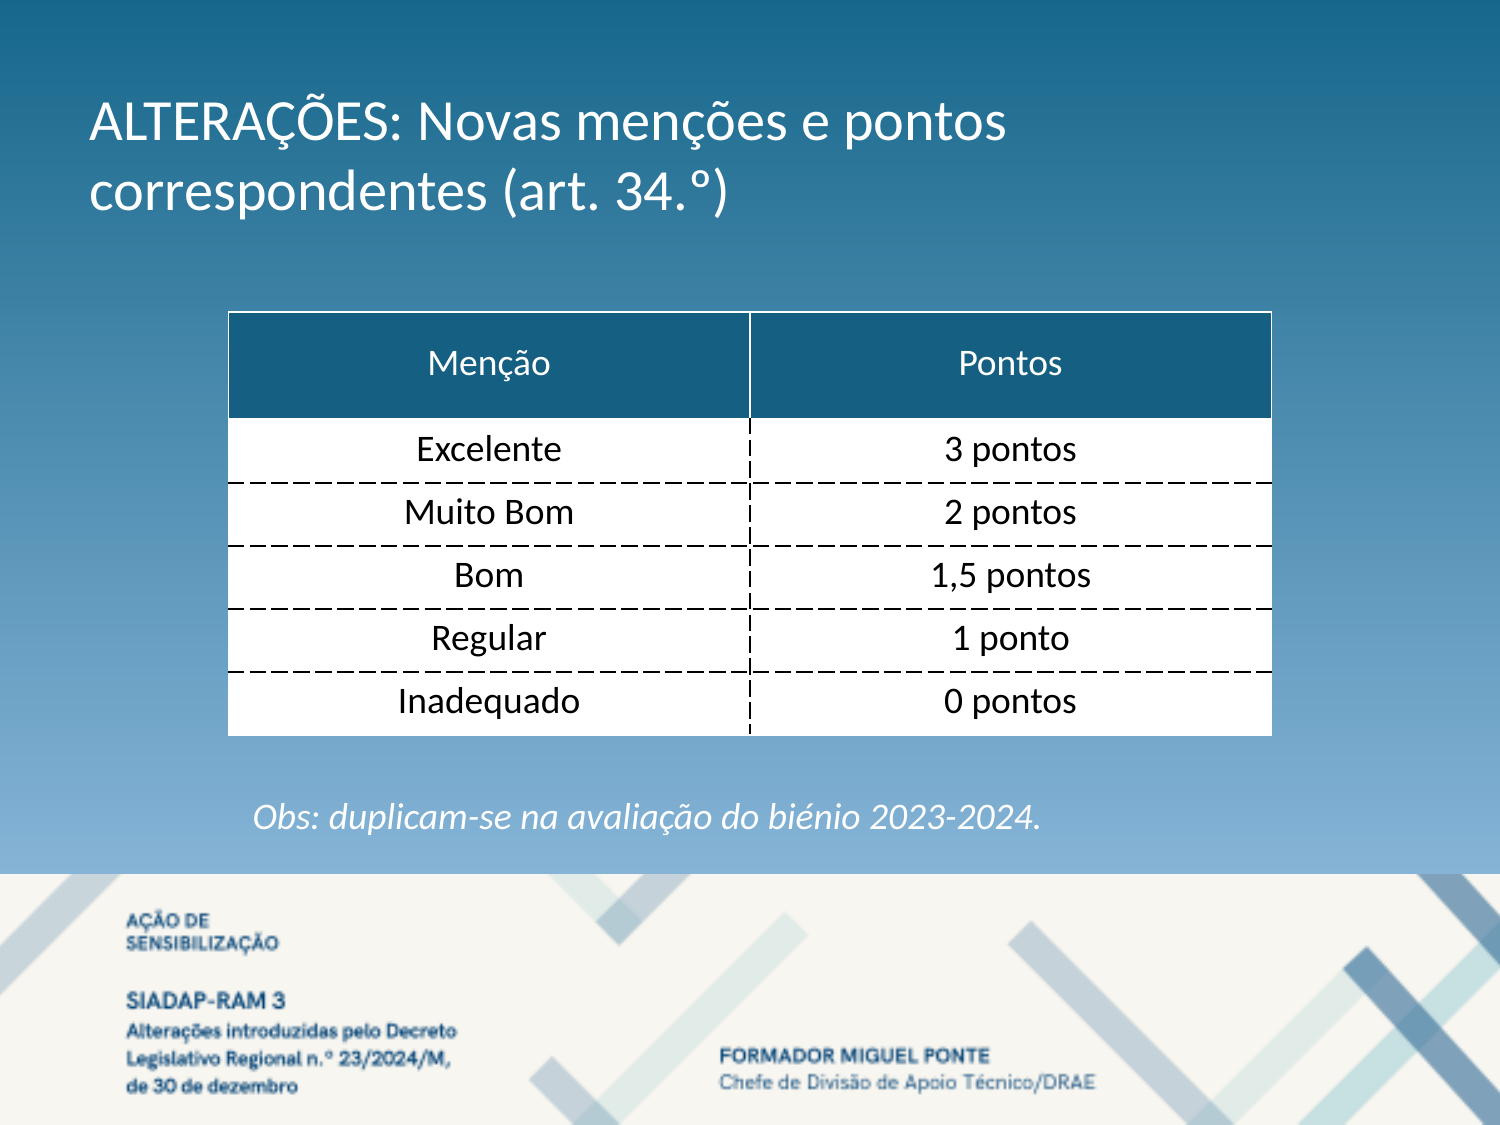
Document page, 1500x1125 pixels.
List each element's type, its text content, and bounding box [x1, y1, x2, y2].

text_box ALTERAÇÕES: Novas menções e pontos correspondentes (art. 34.º) [75, 75, 1315, 230]
table_cell Bom [229, 546, 750, 609]
table_cell Muito Bom [229, 483, 750, 546]
table_cell 3 pontos [750, 423, 1271, 483]
table_cell 0 pontos [750, 672, 1271, 734]
table_header Pontos [751, 313, 1271, 418]
table_header Menção [229, 313, 749, 418]
picture [0, 873, 1500, 1125]
table_cell Regular [229, 609, 750, 672]
text_box Obs: duplicam-se na avaliação do biénio 2023-2024. [87, 784, 1058, 845]
table_cell Inadequado [229, 672, 750, 734]
table_cell 2 pontos [750, 483, 1271, 546]
table_cell Excelente [229, 423, 750, 483]
table_cell 1,5 pontos [750, 546, 1271, 609]
table_cell 1 ponto [750, 609, 1271, 672]
